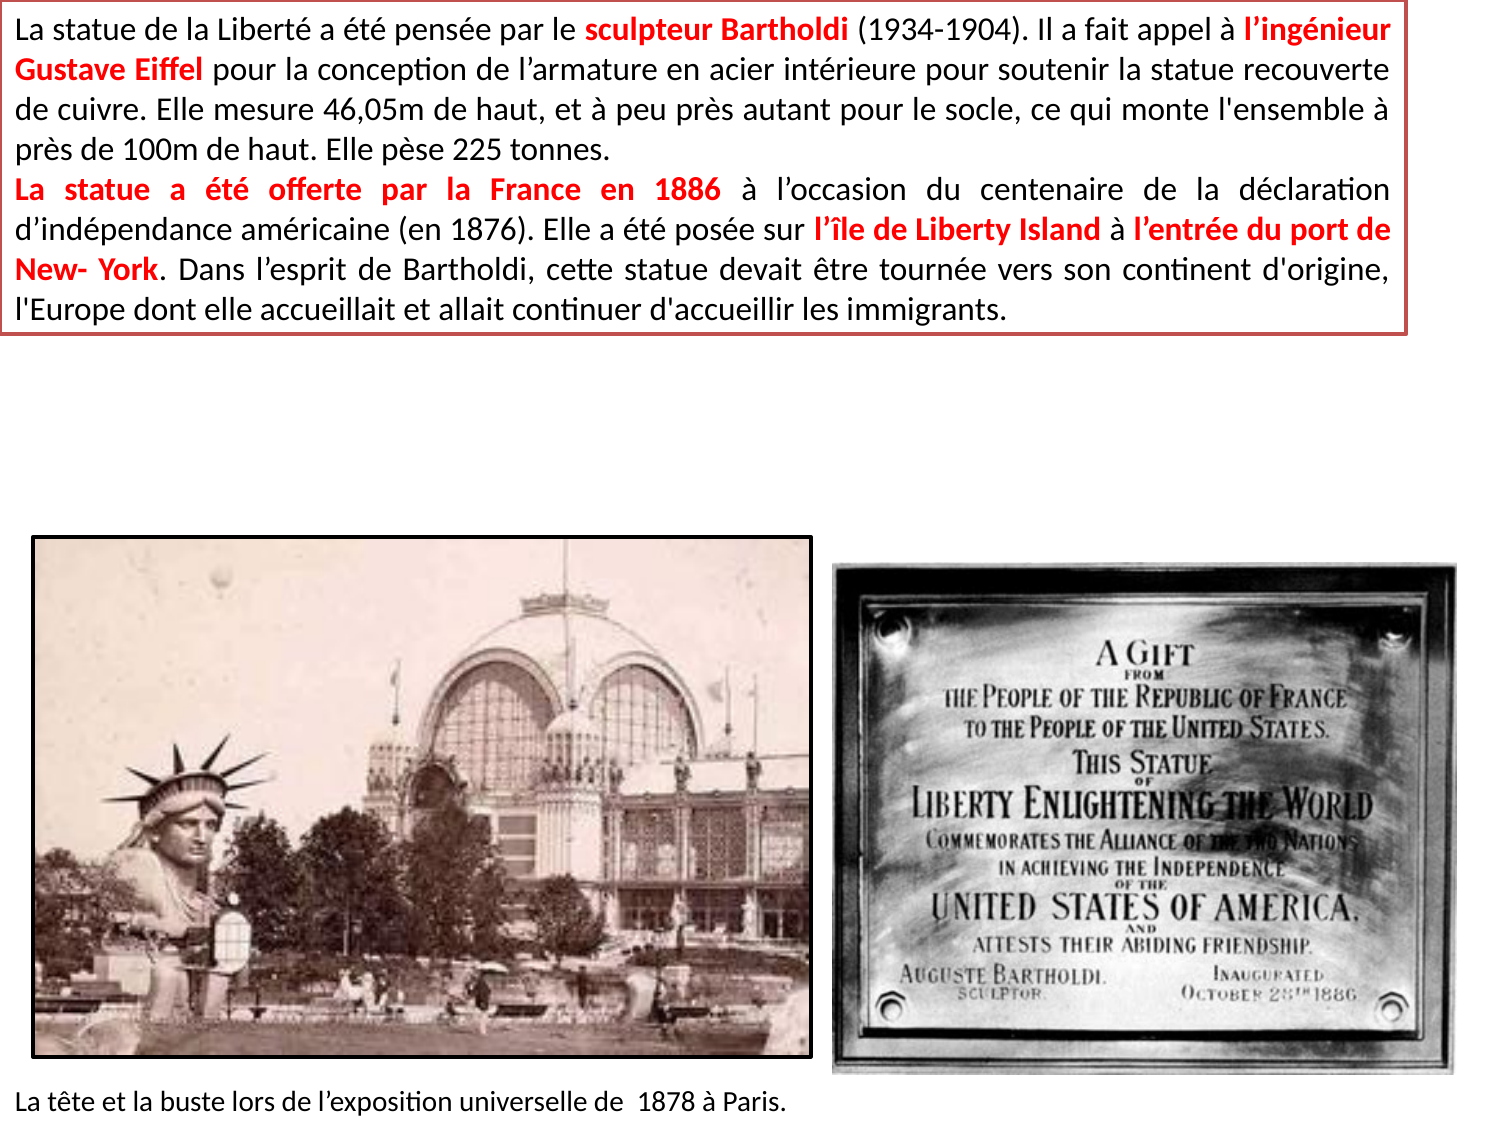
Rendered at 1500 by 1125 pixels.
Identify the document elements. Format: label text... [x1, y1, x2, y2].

picture [34, 538, 809, 1055]
picture [831, 562, 1458, 1076]
text_box La statue de la Liberté a été pensée par le sculpteur Bartholdi (1934-1904). Il a fait appel à l’ingénieur Gustave Eiffel pour la conception de l’armature en acier intérieure pour soutenir la statue recouverte de cuivre. Elle mesure 46,05m de haut, et à peu près autant pour le socle, ce qui monte l'ensemble à près de 100m de haut. Elle pèse 225 tonnes. La statue a été offerte par la France en 1886 à l’occasion du centenaire de la déclaration d’indépendance américaine (en 1876). Elle a été posée sur l’île de Liberty Island à l’entrée du port de New- York. Dans l’esprit de Bartholdi, cette statue devait être tournée vers son continent d'origine, l'Europe dont elle accueillait et allait continuer d'accueillir les immigrants. [0, 0, 1408, 336]
text_box La tête et la buste lors de l’exposition universelle de 1878 à Paris. [0, 1074, 832, 1125]
